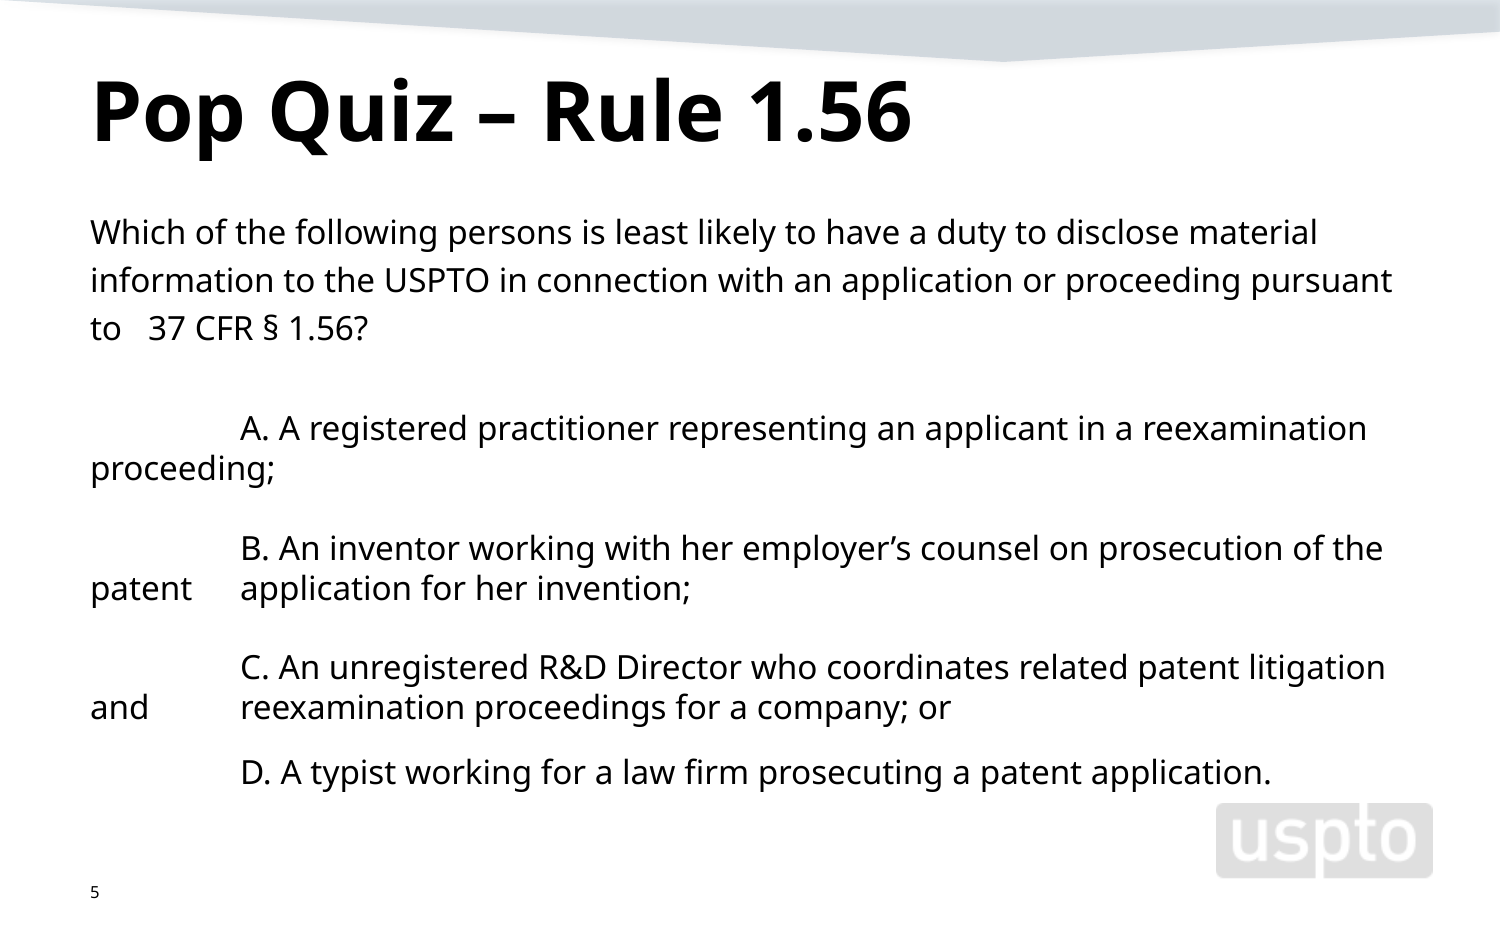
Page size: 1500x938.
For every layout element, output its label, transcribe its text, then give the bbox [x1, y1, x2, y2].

list Which of the following persons is least likely to have a duty to disclose material information to the USPTO in connection with an application or proceeding pursuant to 37 CFR § 1.56? A. A registered practitioner representing an applicant in a reexamination proceeding; B. An inventor working with her employer’s counsel on prosecution of the patent application for her invention; C. An unregistered R&D Director who coordinates related patent litigation and reexamination proceedings for a company; or D. A typist working for a law firm prosecuting a patent application. [75, 196, 1425, 869]
slide_number 5 [75, 868, 413, 919]
title Pop Quiz – Rule 1.56 [75, 50, 1425, 182]
picture [1216, 803, 1433, 880]
